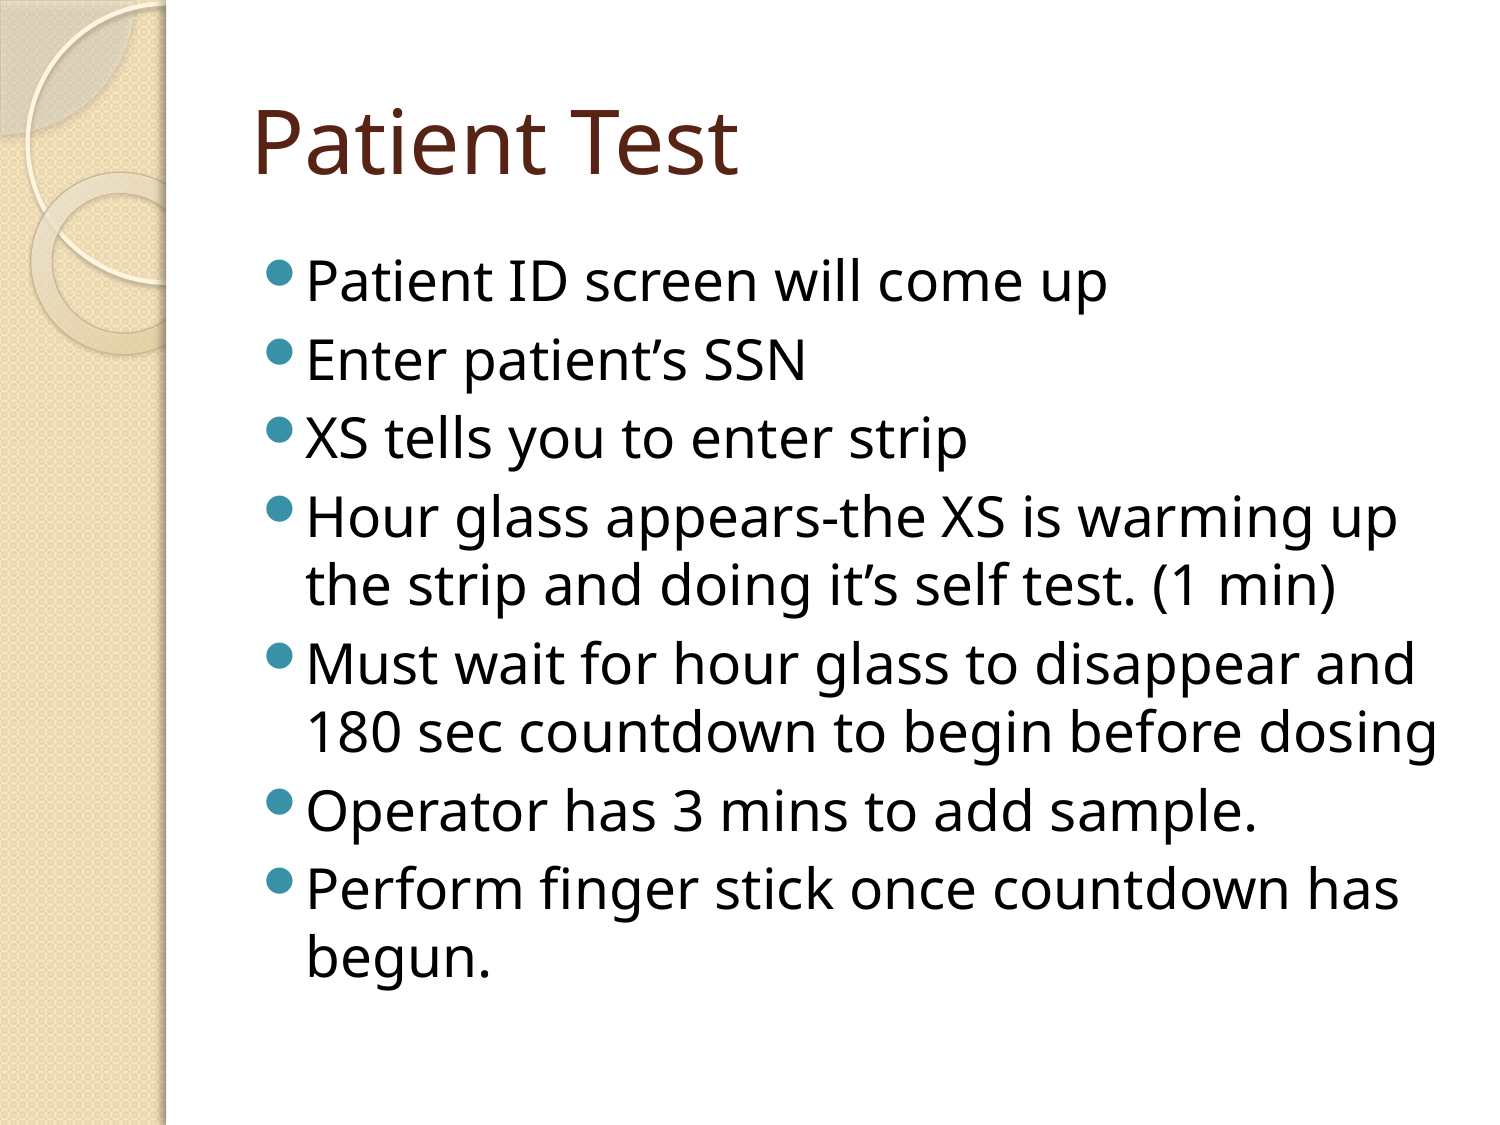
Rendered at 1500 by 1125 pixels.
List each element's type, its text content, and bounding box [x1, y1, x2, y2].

title Patient Test [235, 45, 1466, 233]
list Patient ID screen will come up Enter patient’s SSN XS tells you to enter strip Hour glass appears-the XS is warming up the strip and doing it’s self test. (1 min) Must wait for hour glass to disappear and 180 sec countdown to begin before dosing Operator has 3 mins to add sample. Perform finger stick once countdown has begun. [235, 237, 1466, 1025]
